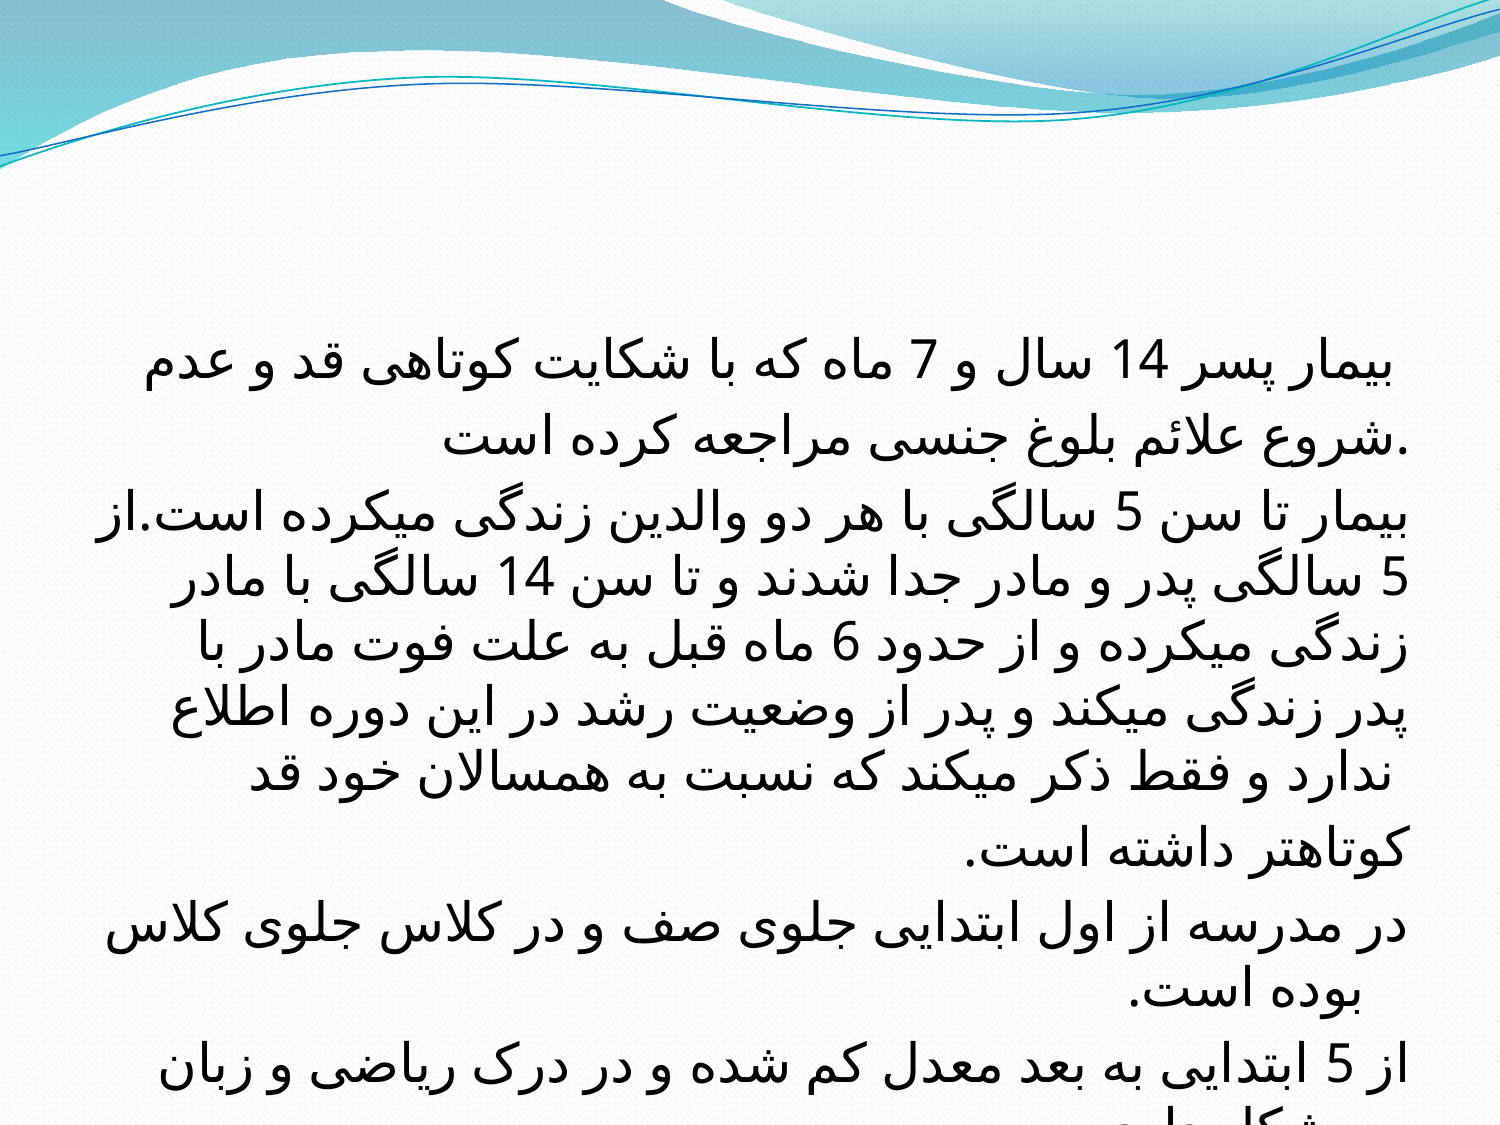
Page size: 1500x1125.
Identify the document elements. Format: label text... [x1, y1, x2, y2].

list بیمار پسر 14 سال و 7 ماه که با شکایت کوتاهی قد و عدم شروع علائم بلوغ جنسی مراجعه کرده است. بیمار تا سن 5 سالگی با هر دو والدین زندگی میکرده است.از 5 سالگی پدر و مادر جدا شدند و تا سن 14 سالگی با مادر زندگی میکرده و از حدود 6 ماه قبل به علت فوت مادر با پدر زندگی میکند و پدر از وضعیت رشد در این دوره اطلاع ندارد و فقط ذکر میکند که نسبت به همسالان خود قد کوتاهتر داشته است. در مدرسه از اول ابتدایی جلوی صف و در کلاس جلوی کلاس بوده است. از 5 ابتدایی به بعد معدل کم شده و در درک ریاضی و زبان مشکل دارد. [75, 317, 1425, 1038]
